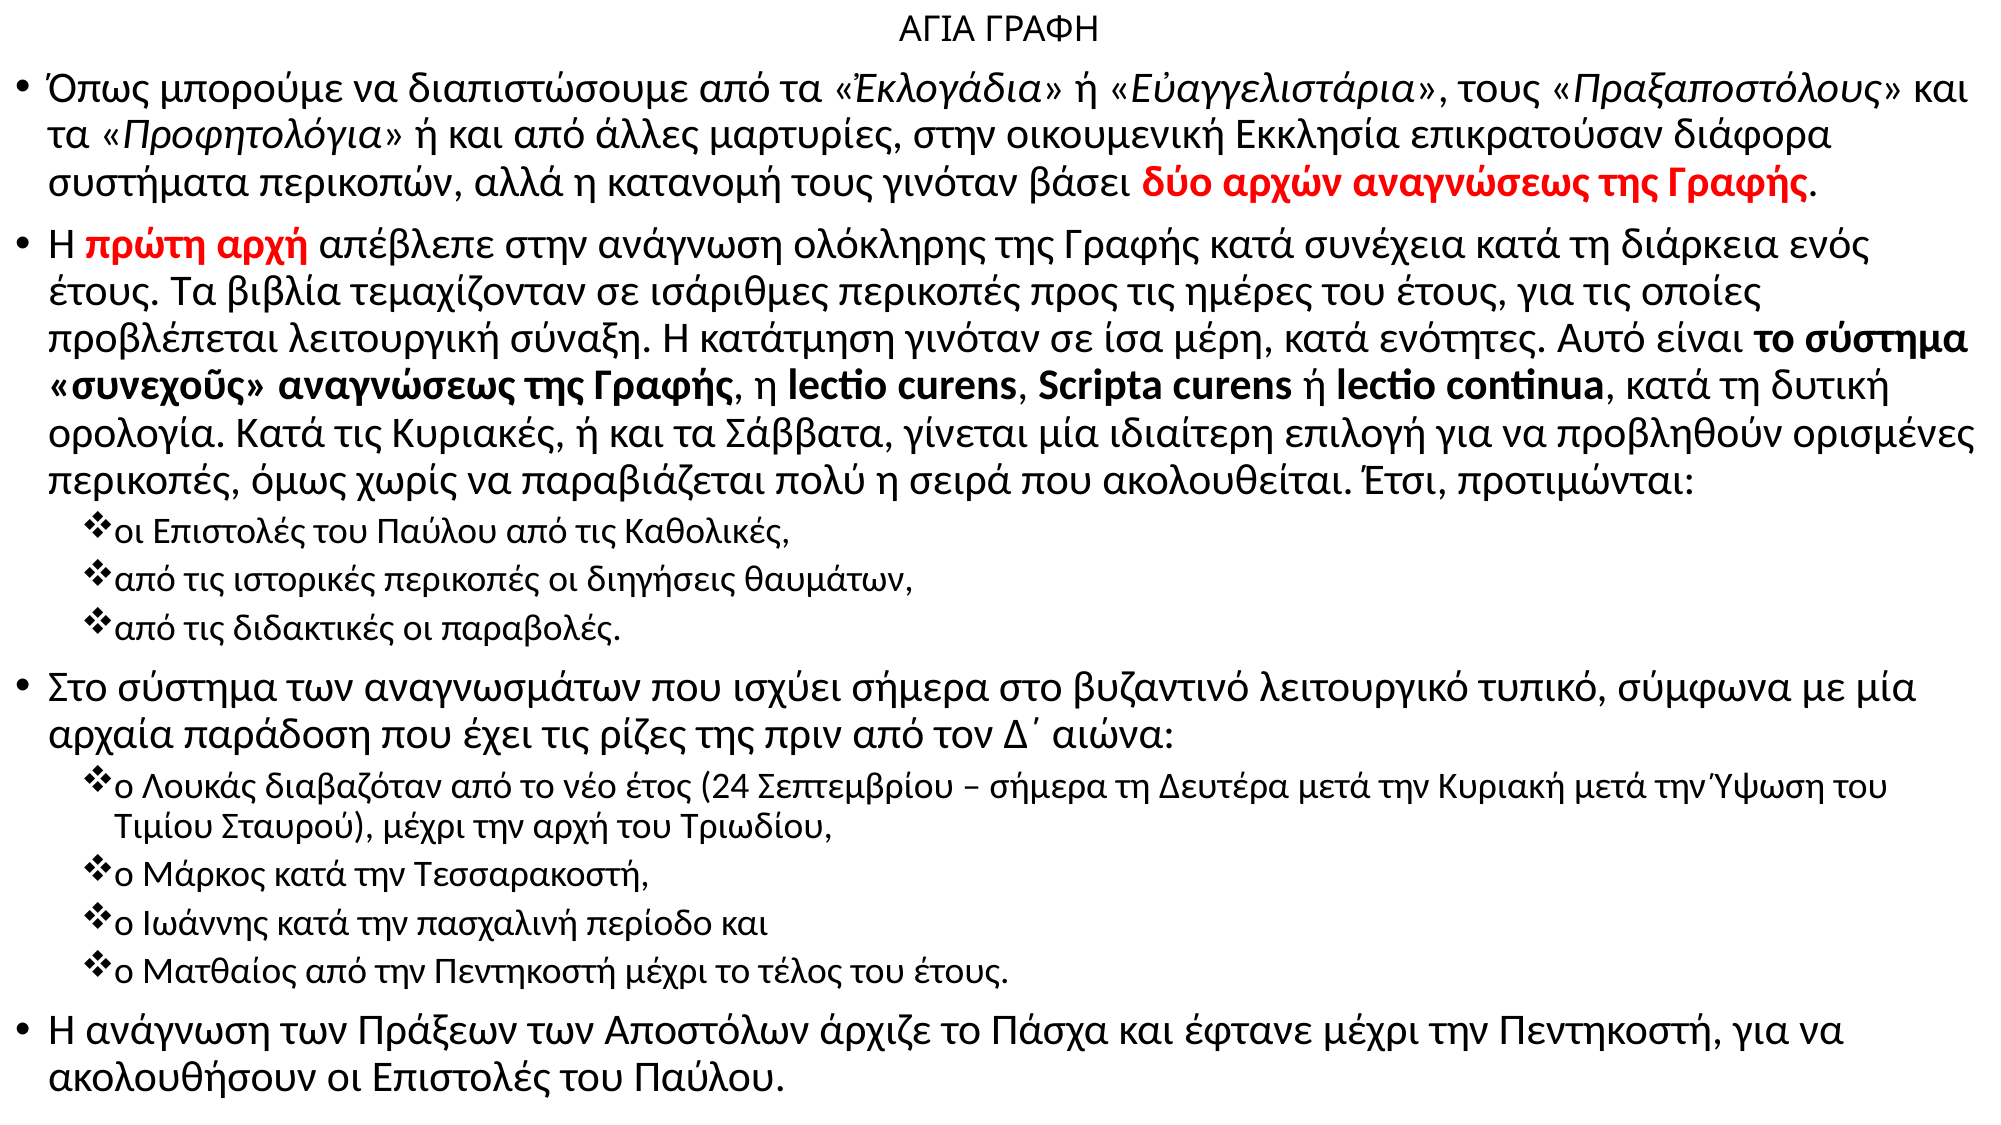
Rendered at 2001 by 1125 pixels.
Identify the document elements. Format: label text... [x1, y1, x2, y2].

list Όπως μπορούμε να διαπιστώσουμε από τα «Ἐκλογάδια» ή «Εὐαγγελιστάρια», τους «Πραξαποστόλους» και τα «Προφητολόγια» ή και από άλλες μαρτυρίες, στην οικουμενική Εκκλησία επικρατούσαν διάφορα συστήματα περικοπών, αλλά η κατανομή τους γινόταν βάσει δύο αρχών αναγνώσεως της Γραφής. Η πρώτη αρχή απέβλεπε στην ανάγνωση ολόκληρης της Γραφής κατά συνέχεια κατά τη διάρκεια ενός έτους. Τα βιβλία τεμαχίζονταν σε ισάριθμες περικοπές προς τις ημέρες του έτους, για τις οποίες προβλέπεται λειτουργική σύναξη. Η κατάτμηση γινόταν σε ίσα μέρη, κατά ενότητες. Αυτό είναι το σύστημα «συνεχοῦς» αναγνώσεως της Γραφής, η lectio curens, Scripta curens ή lectio continua, κατά τη δυτική ορολογία. Κατά τις Κυριακές, ή και τα Σάββατα, γίνεται μία ιδιαίτερη επιλογή για να προβληθούν ορισμένες περικοπές, όμως χωρίς να παραβιάζεται πολύ η σειρά που ακολουθείται. Έτσι, προτιμώνται: οι Επιστολές του Παύλου από τις Καθολικές, από τις ιστορικές περικοπές οι διηγήσεις θαυμάτων, από τις διδακτικές οι παραβολές. Στο σύστημα των αναγνωσμάτων που ισχύει σήμερα στο βυζαντινό λειτουργικό τυπικό, σύμφωνα με μία αρχαία παράδοση που έχει τις ρίζες της πριν από τον Δ΄ αιώνα: ο Λουκάς διαβαζόταν από το νέο έτος (24 Σεπτεμβρίου – σήμερα τη Δευτέρα μετά την Κυριακή μετά την Ύψωση του Τιμίου Σταυρού), μέχρι την αρχή του Τριωδίου, ο Μάρκος κατά την Τεσσαρακοστή, ο Ιωάννης κατά την πασχαλινή περίοδο και ο Ματθαίος από την Πεντηκοστή μέχρι το τέλος του έτους. Η ανάγνωση των Πράξεων των Αποστόλων άρχιζε το Πάσχα και έφτανε μέχρι την Πεντηκοστή, για να ακολουθήσουν οι Επιστολές του Παύλου. [0, 56, 2000, 1125]
title ΑΓΙΑ ΓΡΑΦΗ [137, 3, 1863, 56]
